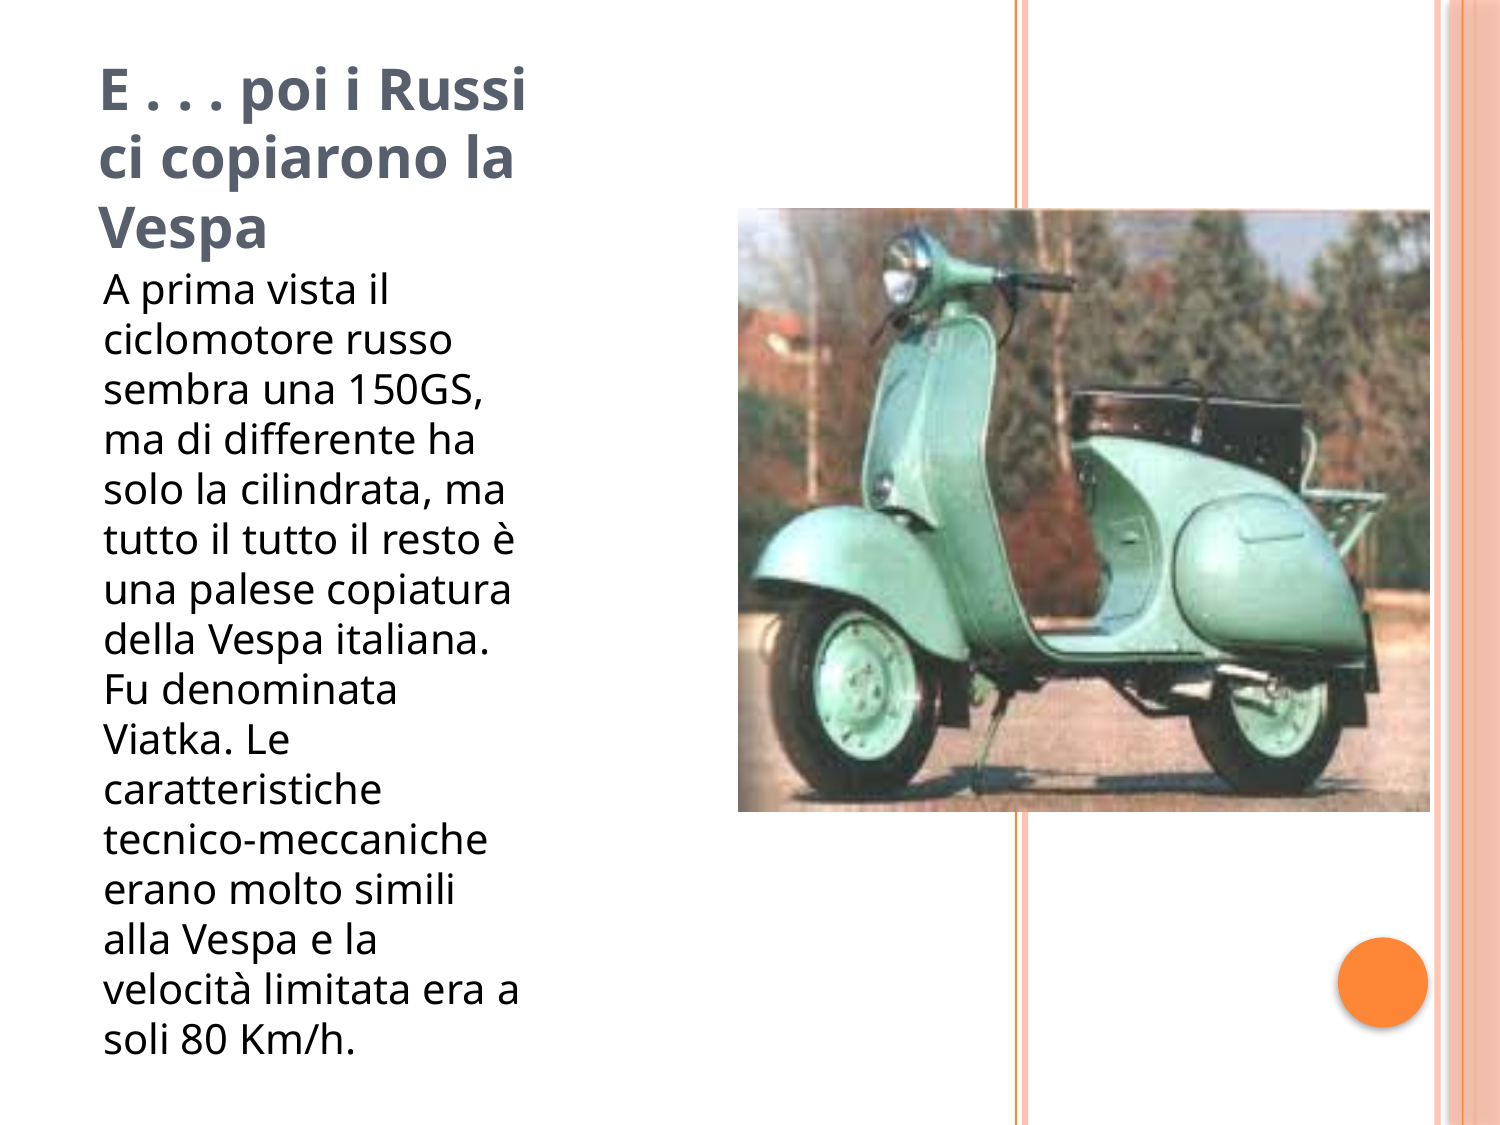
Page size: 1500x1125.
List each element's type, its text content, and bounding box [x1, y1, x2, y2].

title E . . . poi i Russi ci copiarono la Vespa [83, 42, 573, 268]
picture [737, 207, 1431, 813]
list A prima vista il ciclomotore russo sembra una 150GS, ma di differente ha solo la cilindrata, ma tutto il tutto il resto è una palese copiatura della Vespa italiana. Fu denominata Viatka. Le caratteristiche tecnico-meccaniche erano molto simili alla Vespa e la velocità limitata era a soli 80 Km/h. [88, 255, 548, 931]
